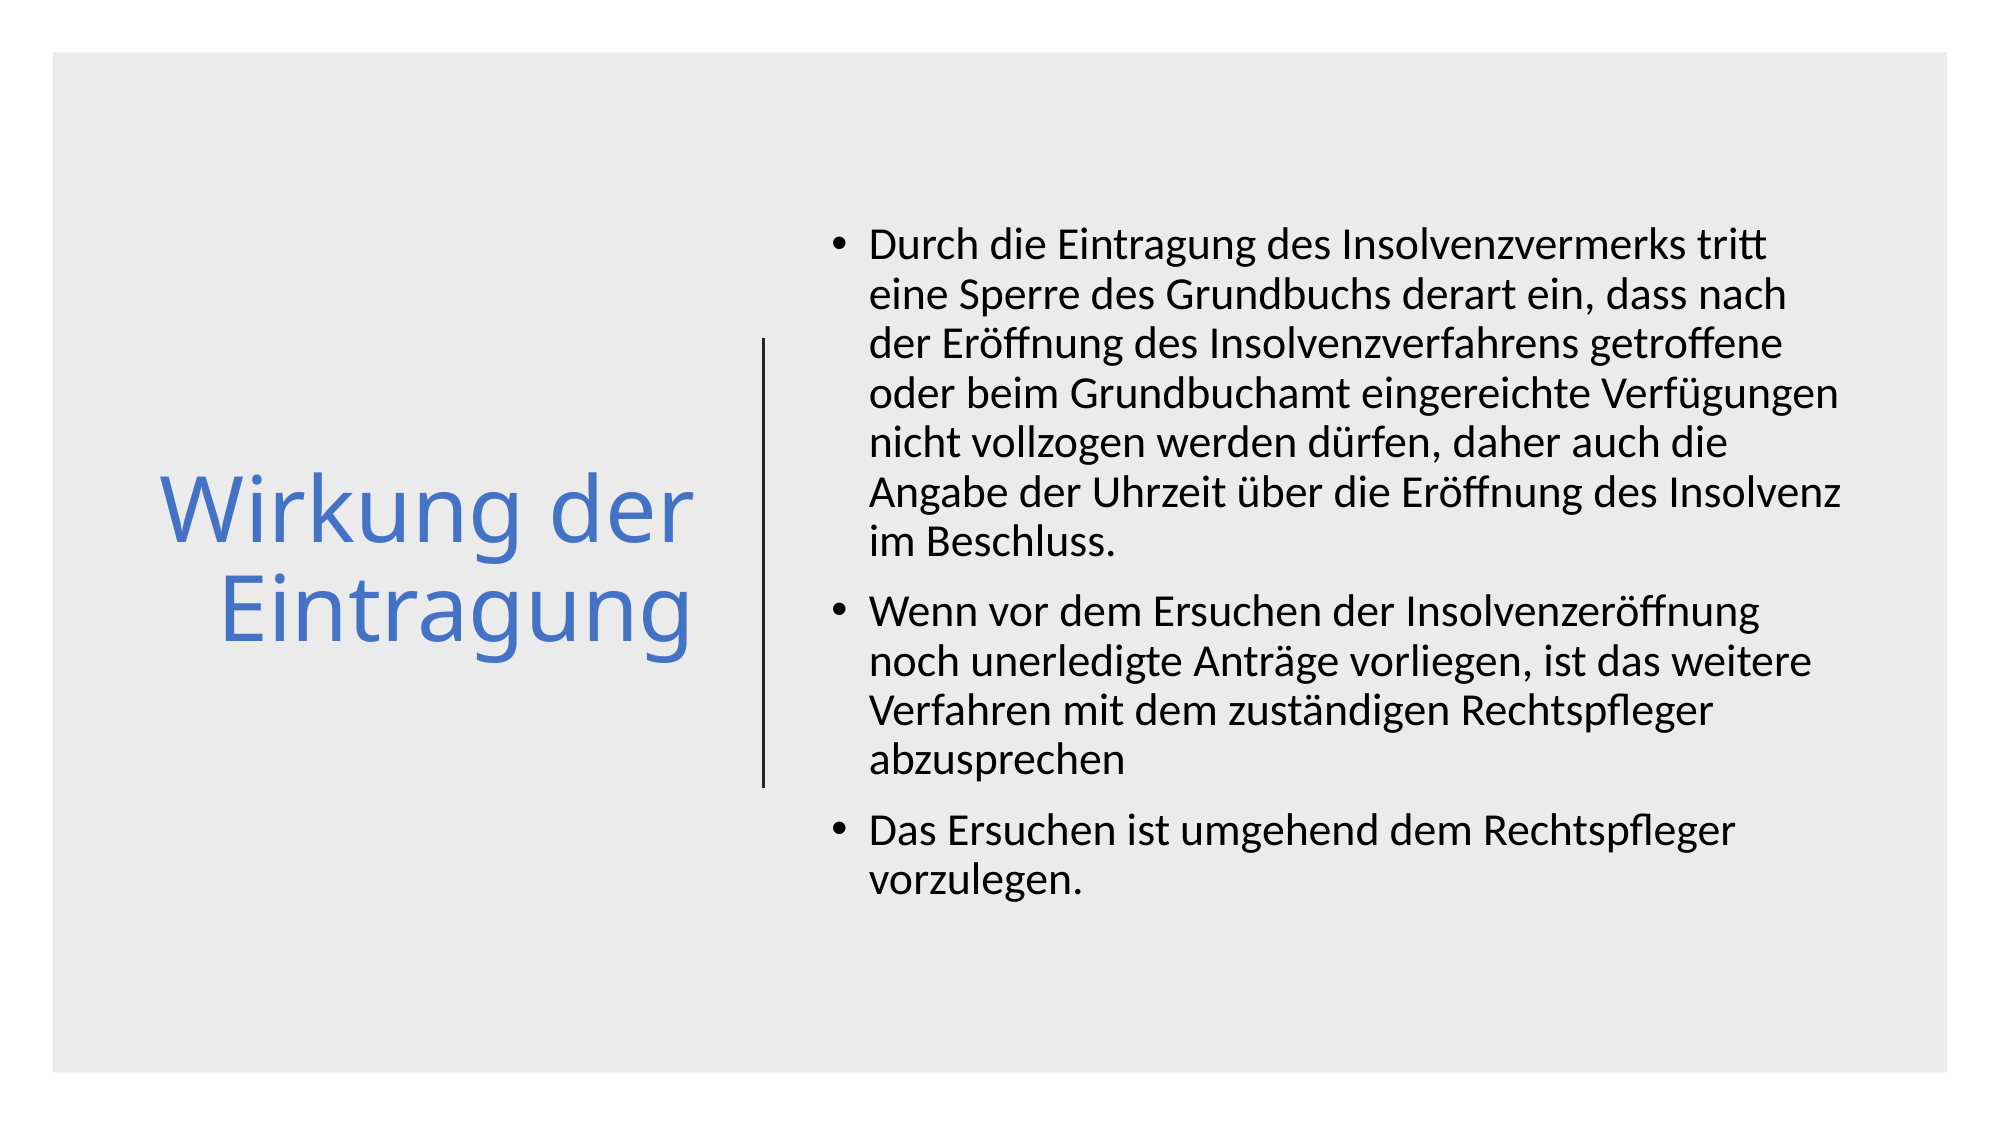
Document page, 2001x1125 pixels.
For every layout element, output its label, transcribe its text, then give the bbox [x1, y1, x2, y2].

title Wirkung der Eintragung [137, 158, 711, 967]
text_box [52, 51, 1948, 1073]
list Durch die Eintragung des Insolvenzvermerks tritt eine Sperre des Grundbuchs derart ein, dass nach der Eröffnung des Insolvenzverfahrens getroffene oder beim Grundbuchamt eingereichte Verfügungen nicht vollzogen werden dürfen, daher auch die Angabe der Uhrzeit über die Eröffnung des Insolvenz im Beschluss. Wenn vor dem Ersuchen der Insolvenzeröffnung noch unerledigte Anträge vorliegen, ist das weitere Verfahren mit dem zuständigen Rechtspfleger abzusprechen Das Ersuchen ist umgehend dem Rechtspfleger vorzulegen. [816, 158, 1863, 967]
